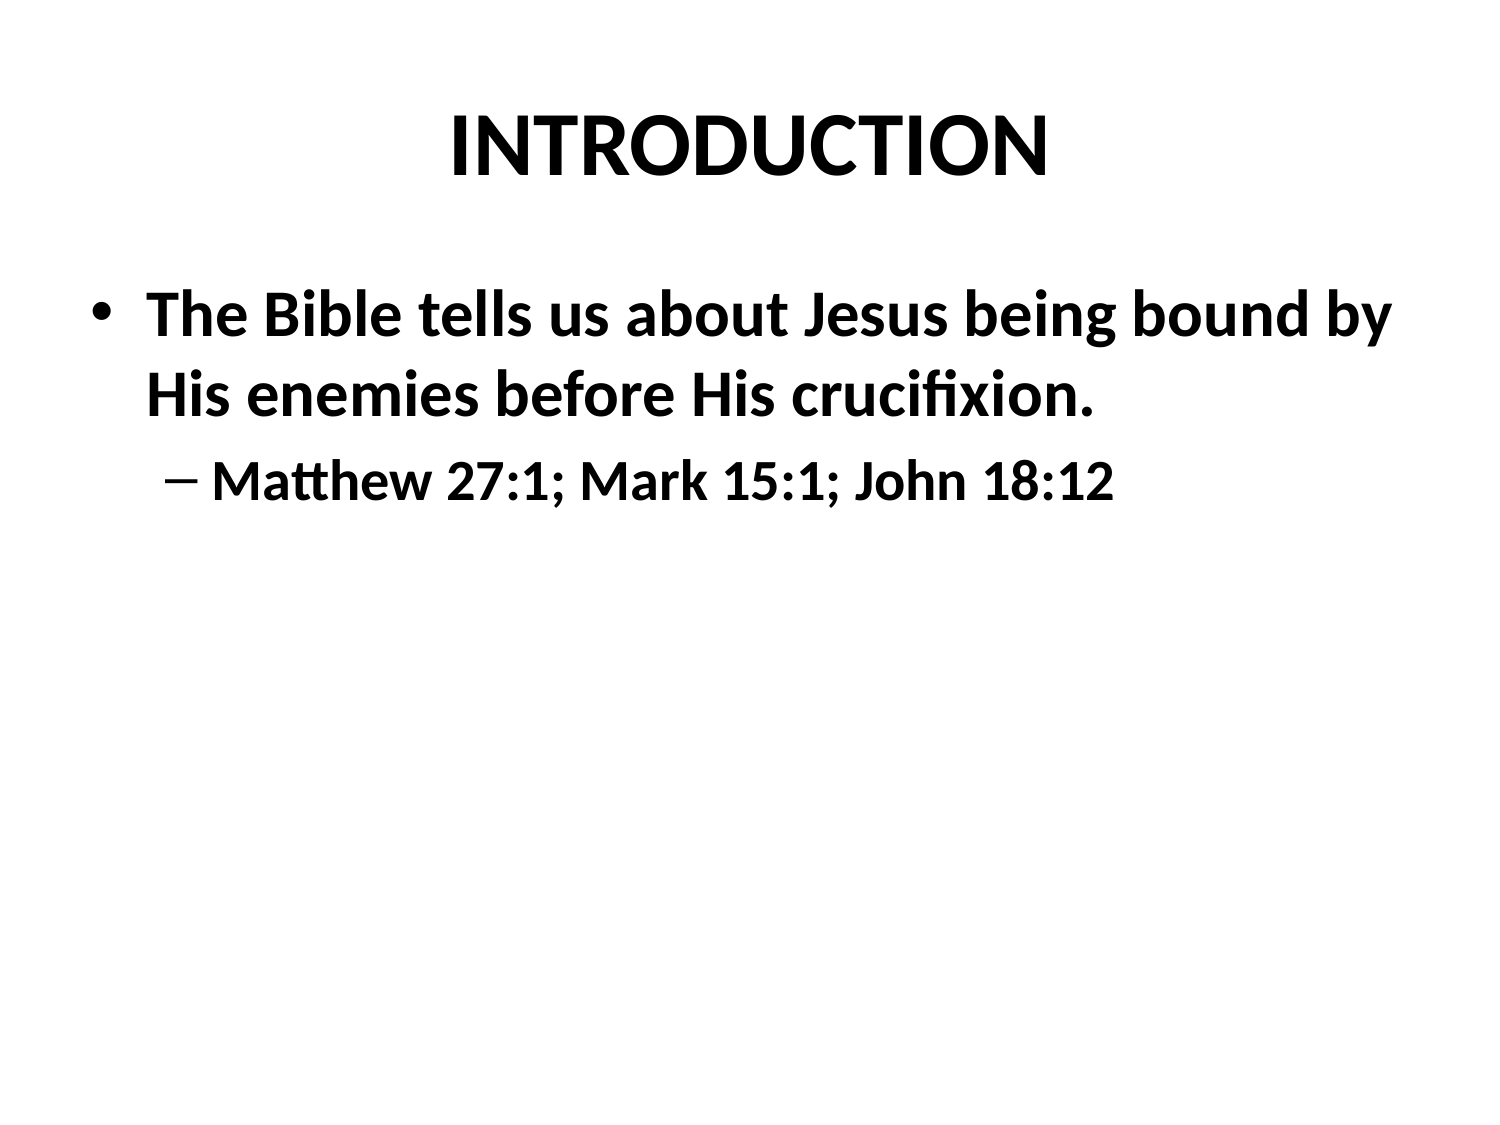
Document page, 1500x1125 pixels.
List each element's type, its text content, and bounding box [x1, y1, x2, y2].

title INTRODUCTION [75, 45, 1425, 233]
list The Bible tells us about Jesus being bound by His enemies before His crucifixion. Matthew 27:1; Mark 15:1; John 18:12 [75, 262, 1425, 1005]
